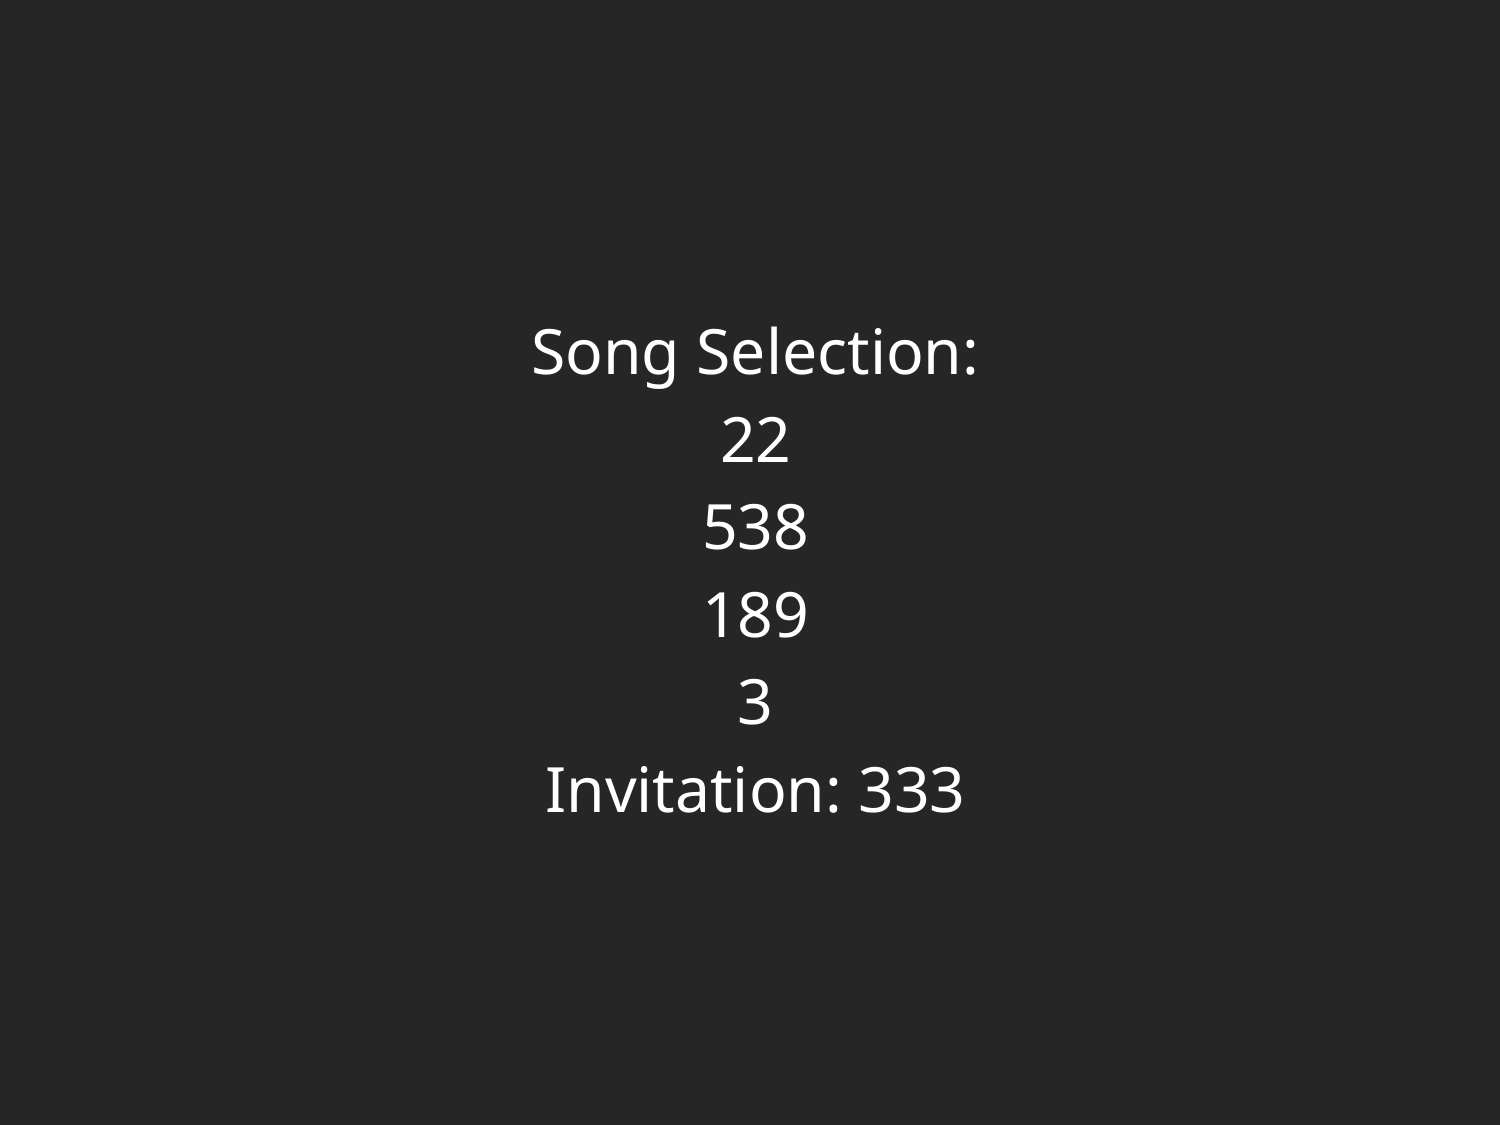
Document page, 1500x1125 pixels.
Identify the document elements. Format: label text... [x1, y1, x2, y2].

list Song Selection: 22 538 189 3 Invitation: 333 [86, 92, 1425, 1045]
